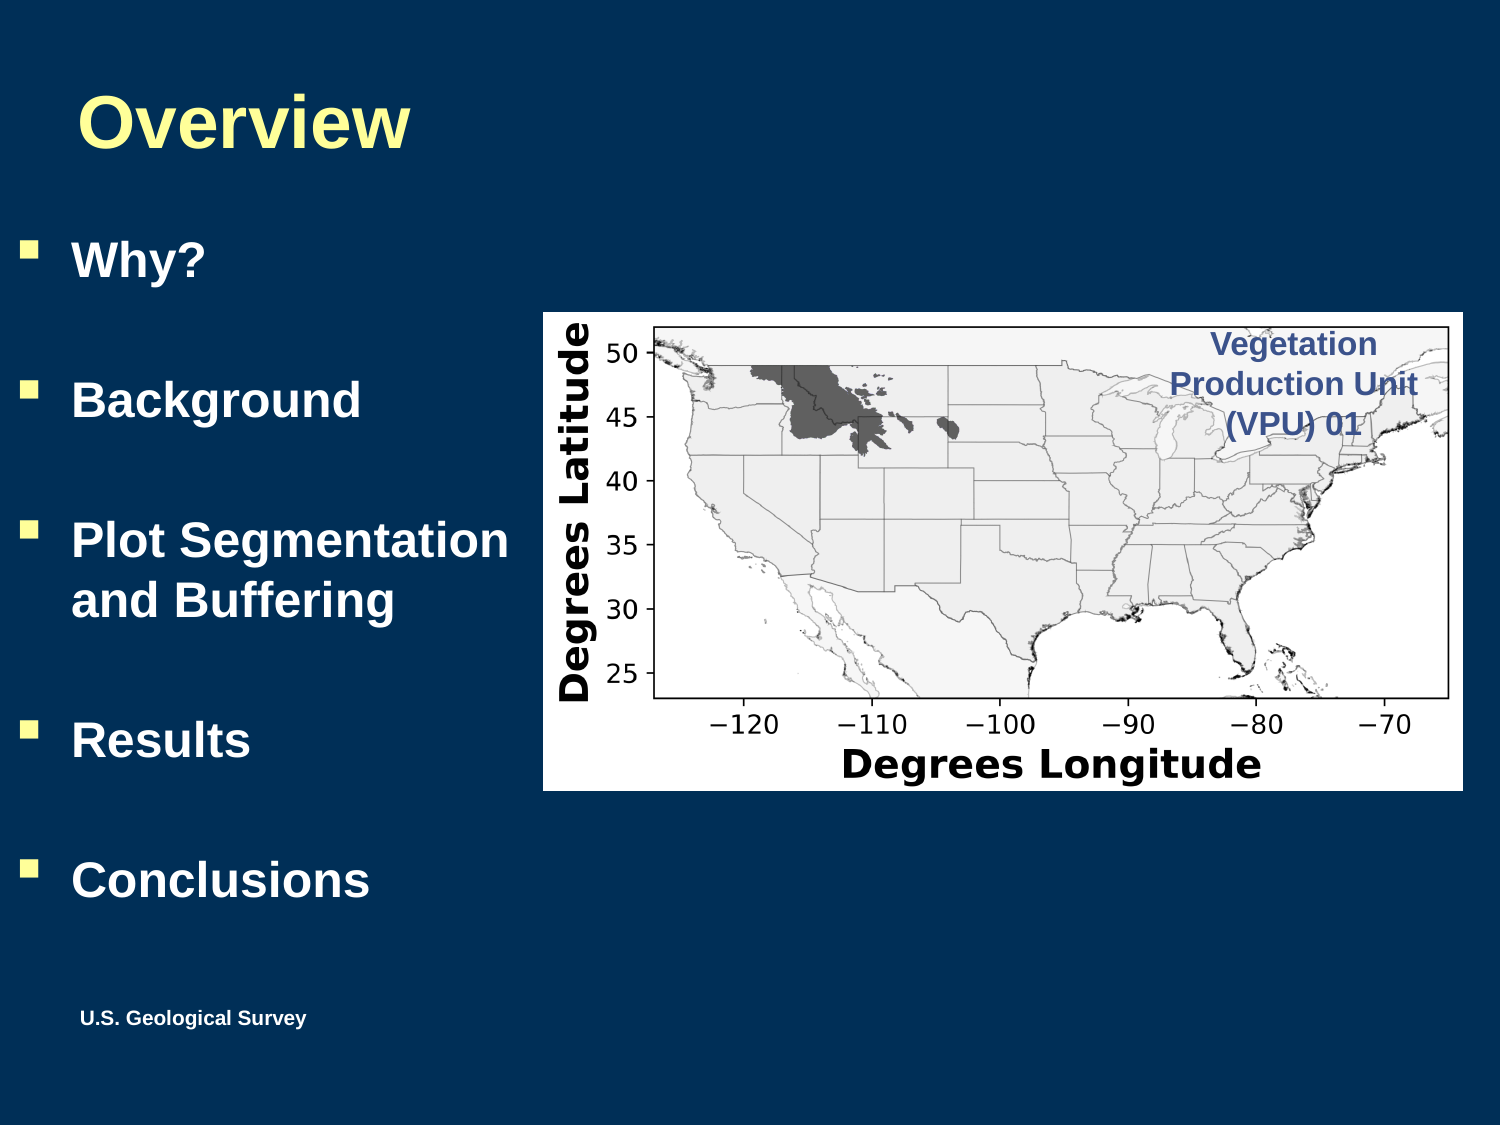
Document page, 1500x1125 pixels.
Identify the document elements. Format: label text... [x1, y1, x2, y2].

title Overview [62, 24, 1425, 213]
picture [543, 312, 1463, 791]
list Why? Background Plot Segmentation and Buffering Results Conclusions [0, 149, 544, 1013]
